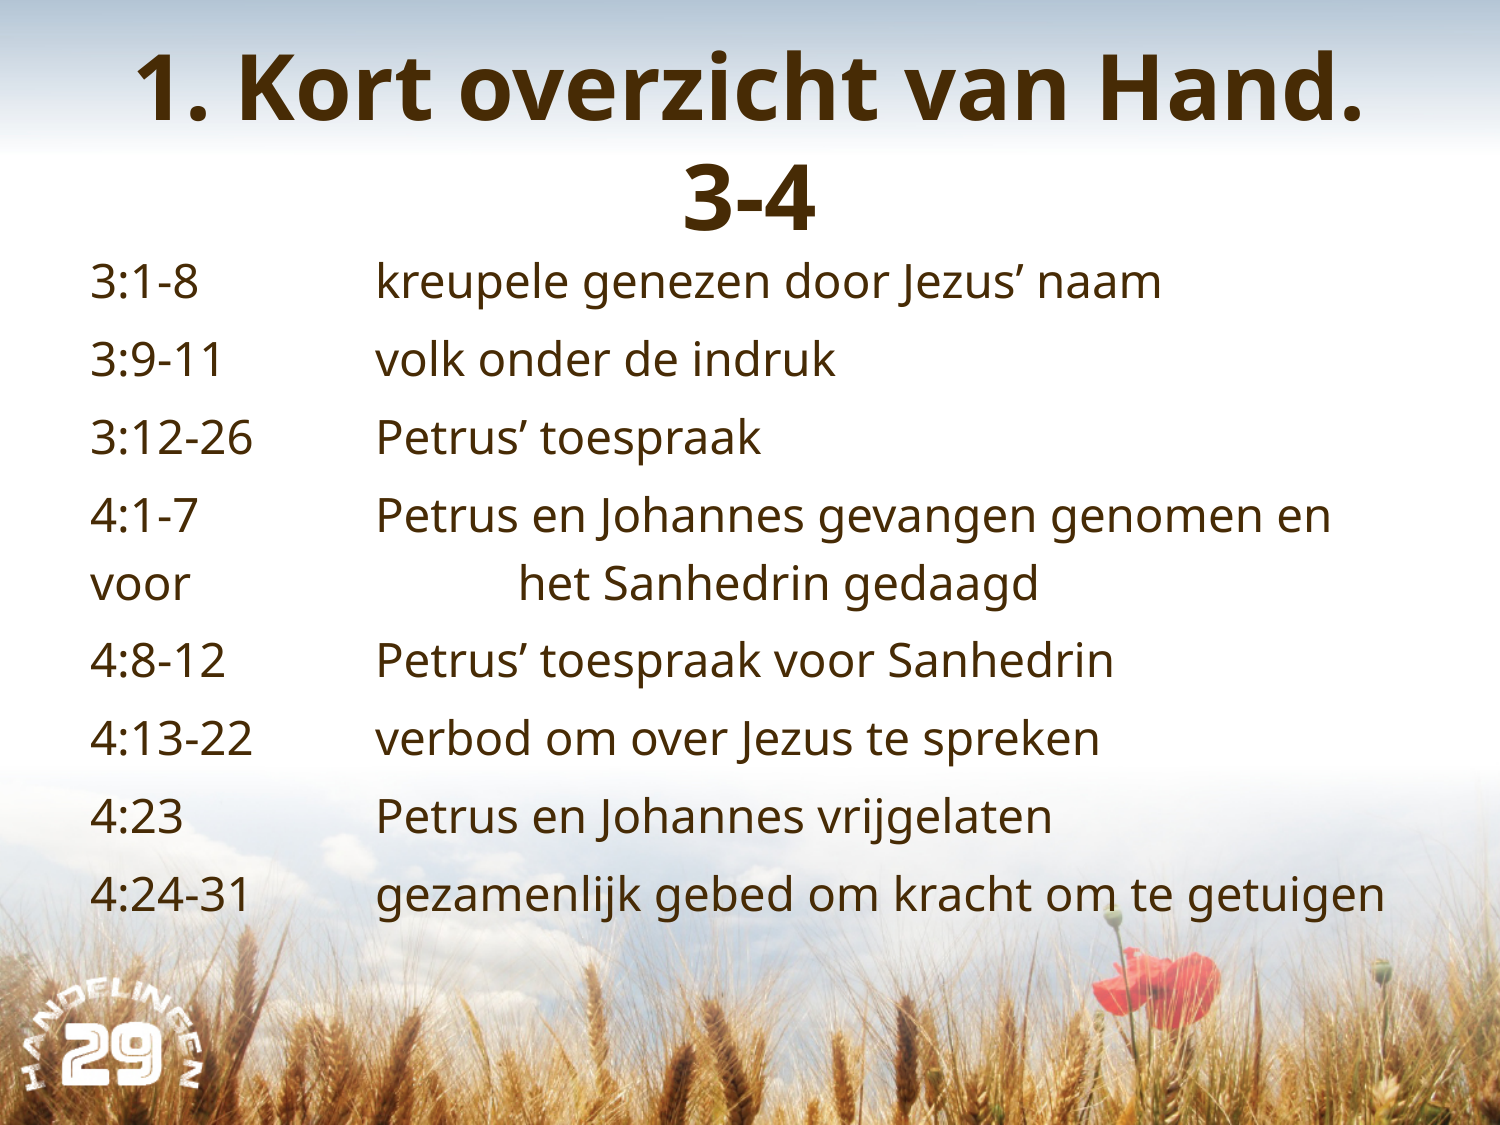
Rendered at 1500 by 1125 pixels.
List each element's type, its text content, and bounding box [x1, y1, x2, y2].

picture [0, 0, 1500, 1125]
title 1. Kort overzicht van Hand. 3-4 [75, 45, 1425, 232]
list 3:1-8 kreupele genezen door Jezus’ naam 3:9-11 volk onder de indruk 3:12-26 Petrus’ toespraak 4:1-7 Petrus en Johannes gevangen genomen en voor het Sanhedrin gedaagd 4:8-12 Petrus’ toespraak voor Sanhedrin 4:13-22 verbod om over Jezus te spreken 4:23 Petrus en Johannes vrijgelaten 4:24-31 gezamenlijk gebed om kracht om te getuigen [75, 232, 1425, 975]
